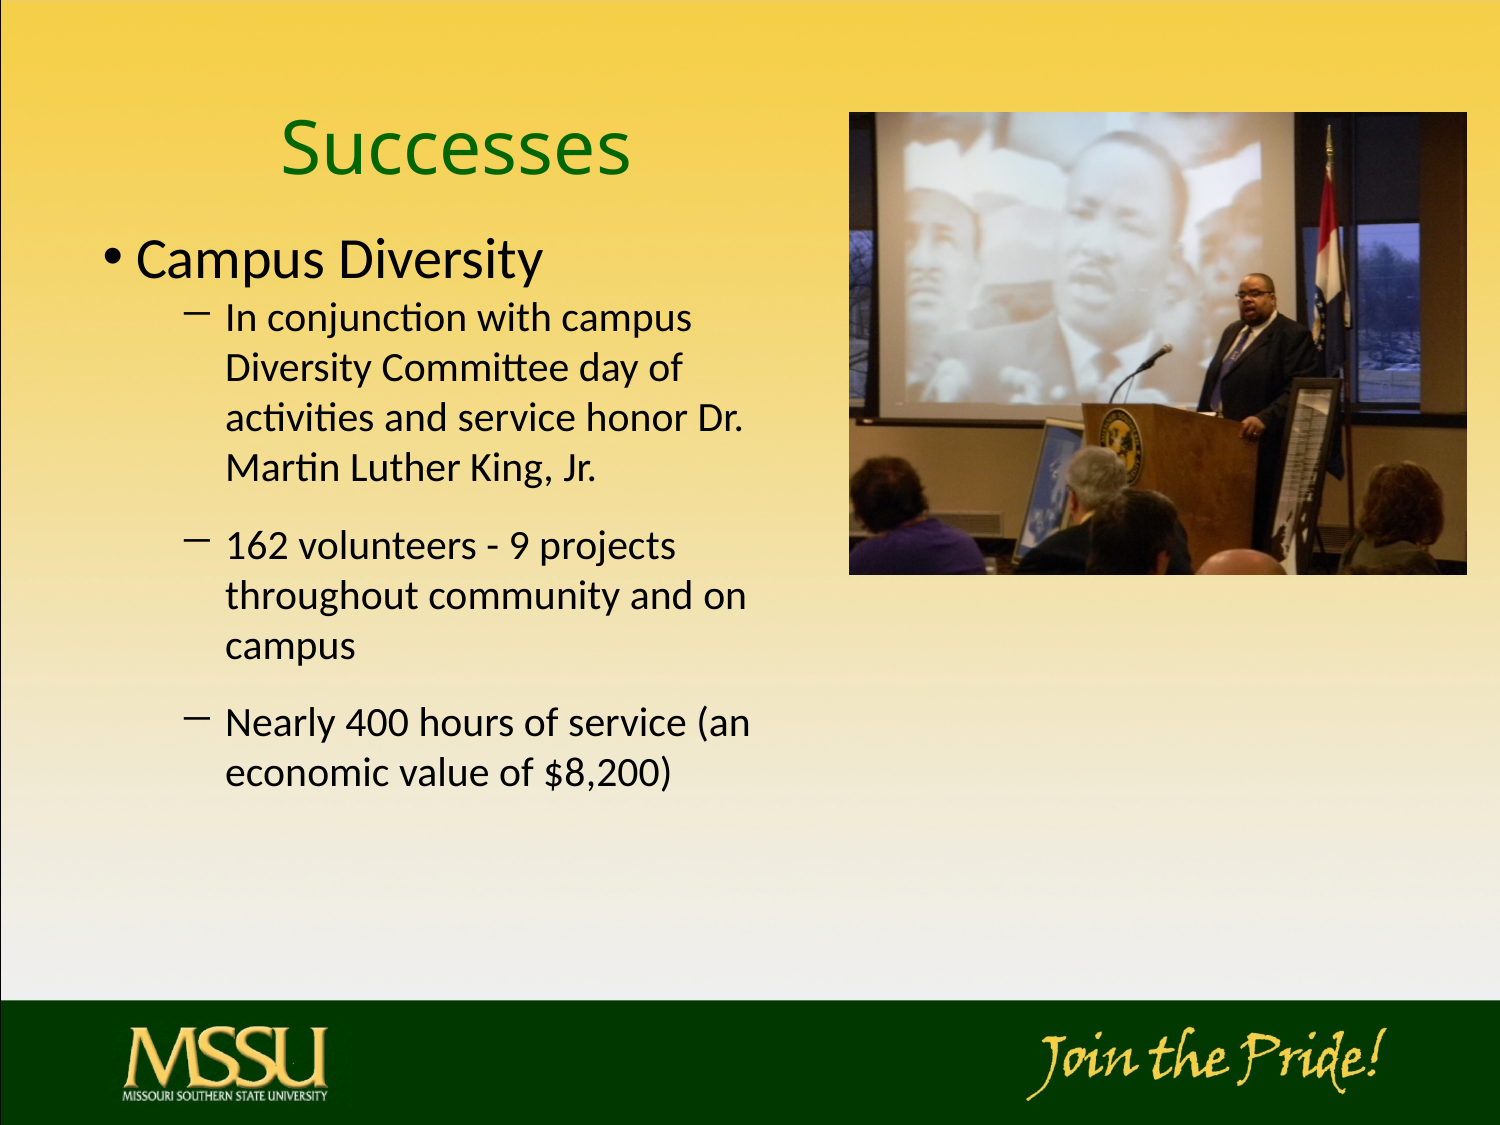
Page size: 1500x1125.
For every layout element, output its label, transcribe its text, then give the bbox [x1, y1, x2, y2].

text_box Successes Campus Diversity In conjunction with campus Diversity Committee day of activities and service honor Dr. Martin Luther King, Jr. 162 volunteers - 9 projects throughout community and on campus Nearly 400 hours of service (an economic value of $8,200) [87, 92, 825, 848]
picture [0, 0, 1500, 1125]
